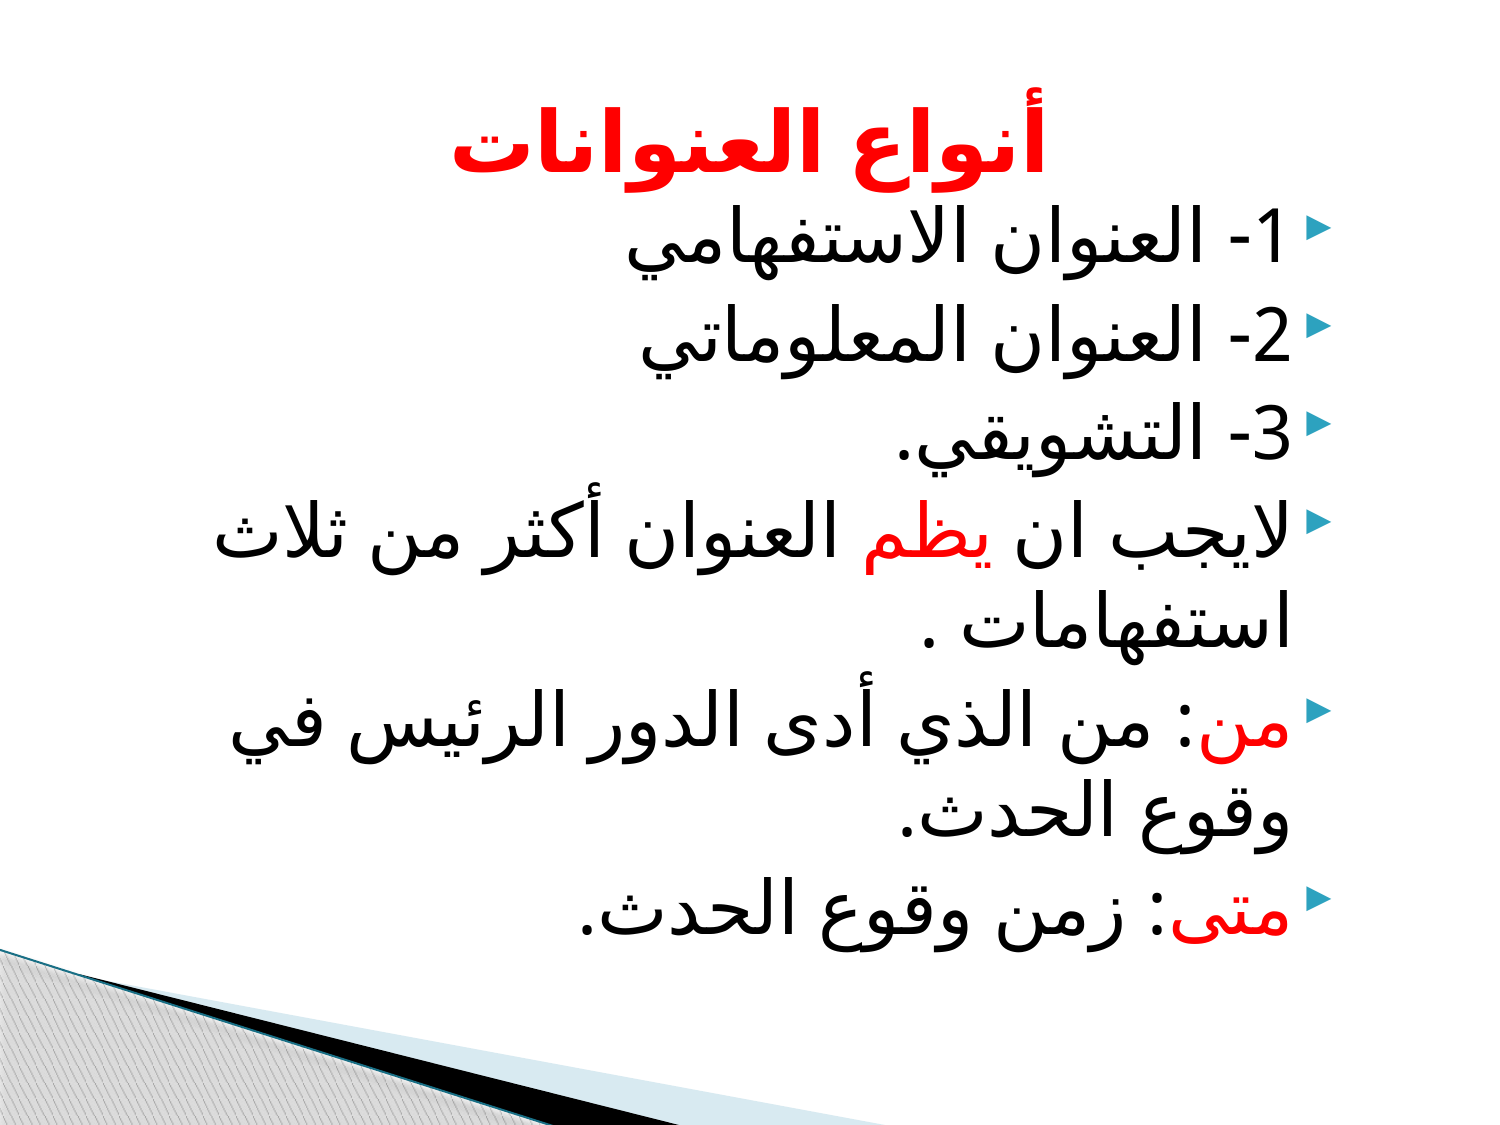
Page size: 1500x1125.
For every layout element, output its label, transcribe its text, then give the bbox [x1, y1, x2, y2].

list 1- العنوان الاستفهامي 2- العنوان المعلوماتي 3- التشويقي. لايجب ان يظم العنوان أكثر من ثلاث استفهامات . من: من الذي أدى الدور الرئيس في وقوع الحدث. متى: زمن وقوع الحدث. [135, 233, 1369, 811]
title أنواع العنوانات [75, 45, 1425, 233]
